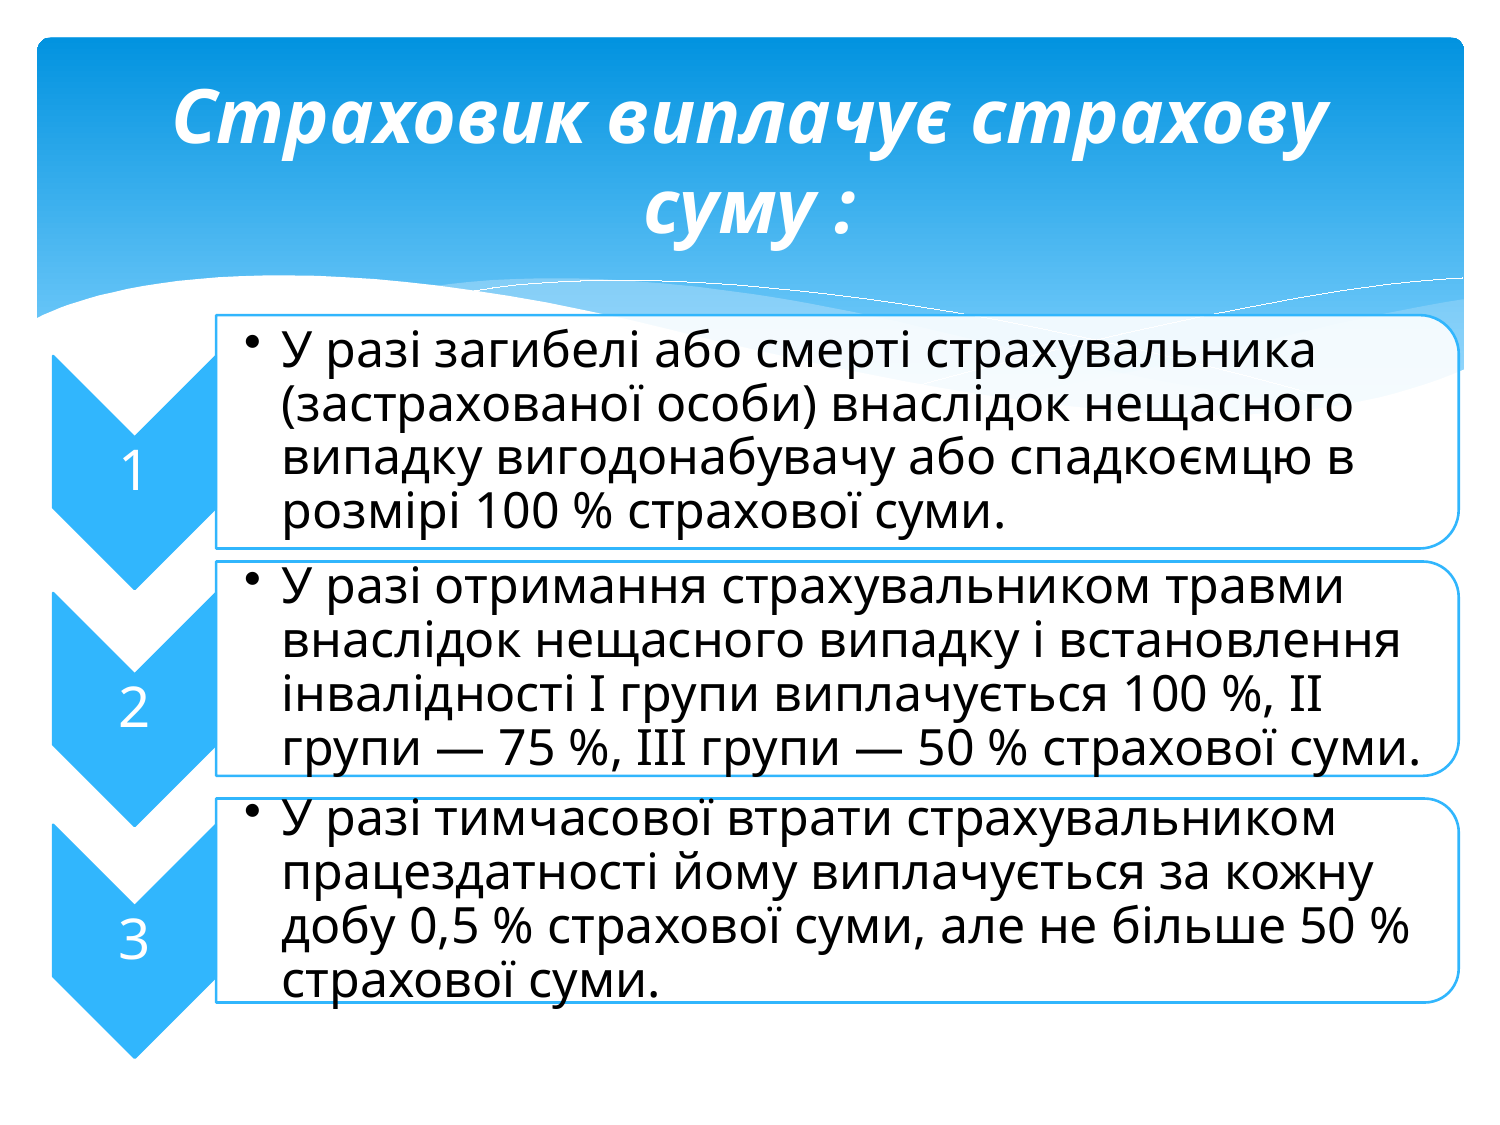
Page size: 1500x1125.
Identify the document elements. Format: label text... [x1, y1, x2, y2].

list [52, 314, 1459, 1059]
title Страховик виплачує страхову суму : [75, 55, 1425, 261]
